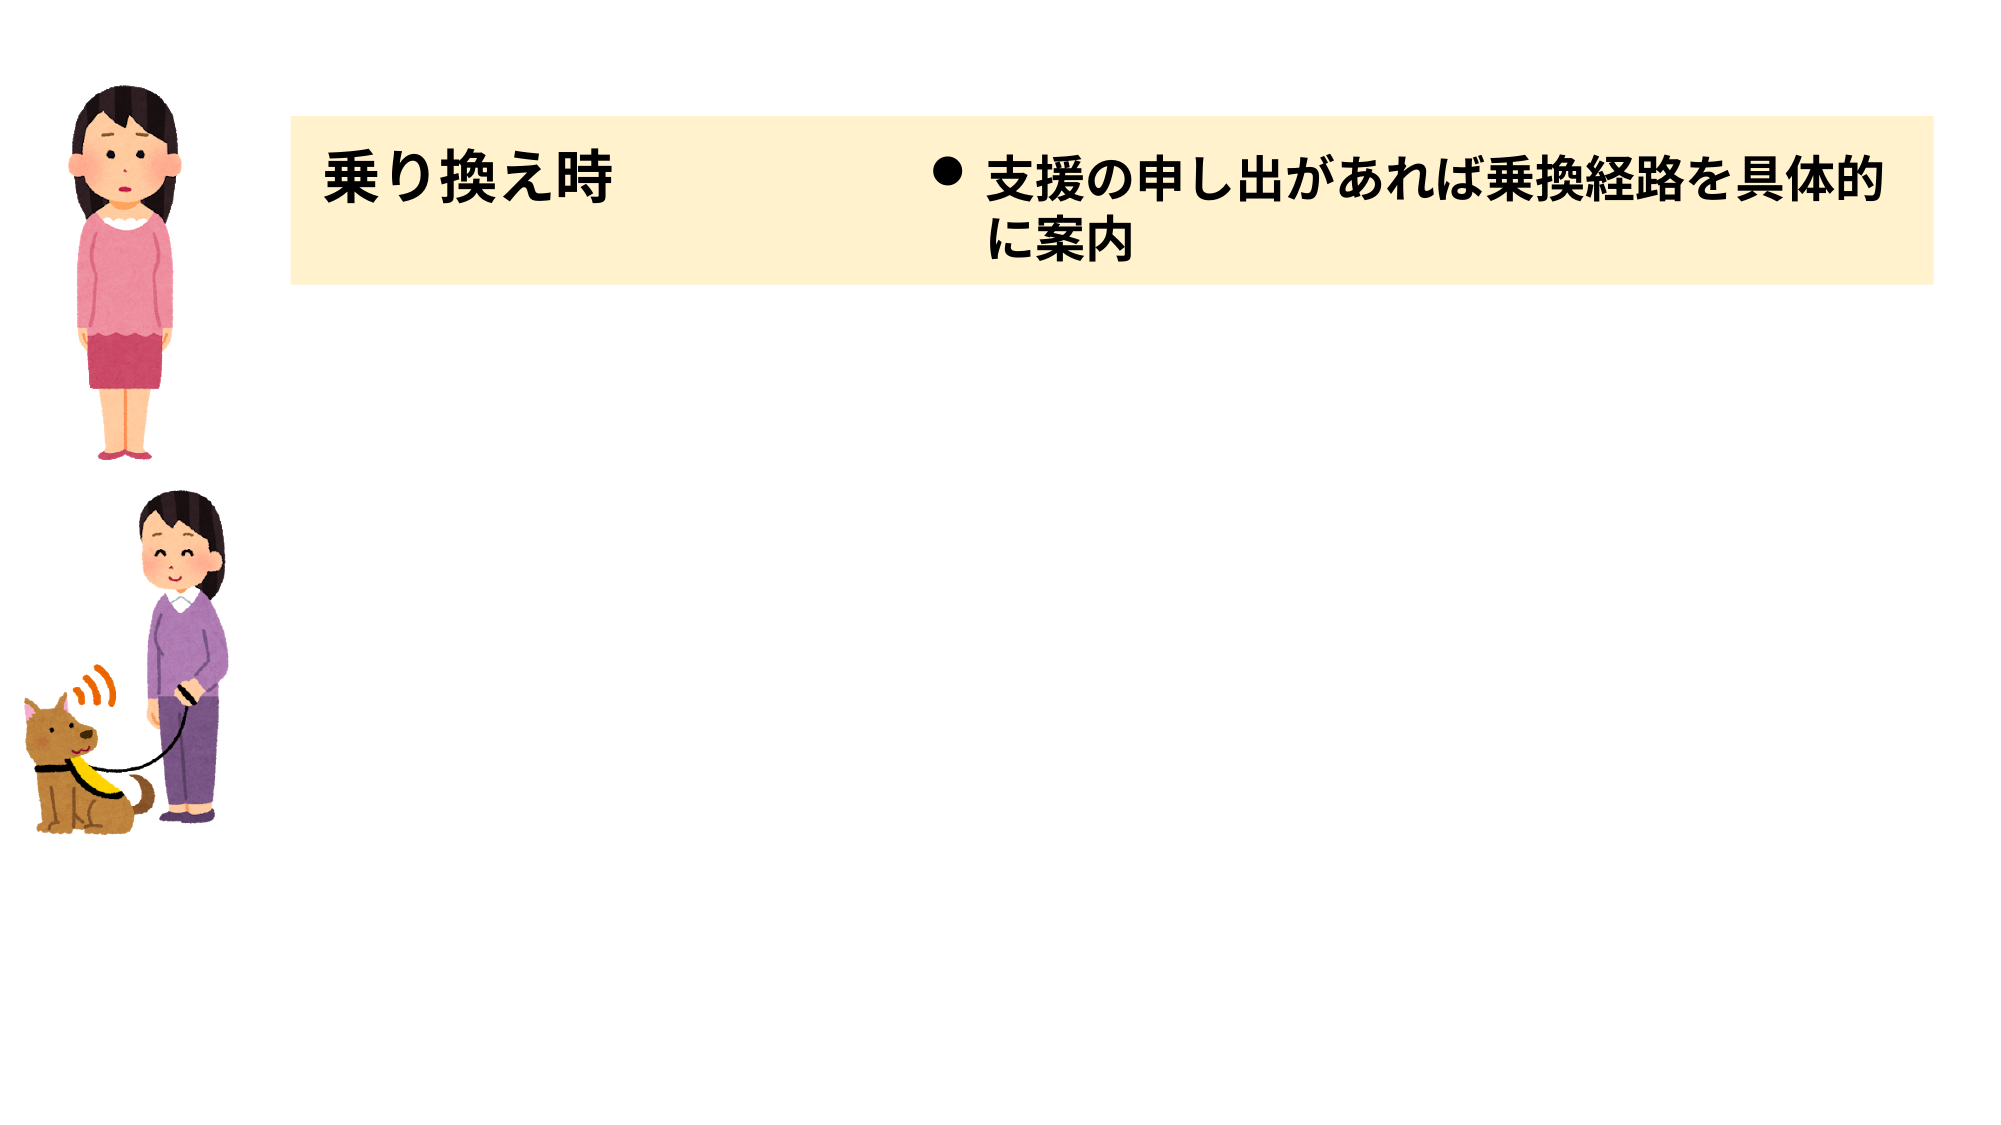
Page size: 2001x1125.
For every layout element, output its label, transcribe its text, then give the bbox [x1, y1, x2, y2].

text_box [290, 115, 1935, 286]
text_box 乗り換え時 [308, 132, 875, 218]
text_box 支援の申し出があれば乗換経路を具体的に案内 [914, 139, 1908, 275]
picture [66, 84, 183, 462]
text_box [8, 476, 241, 858]
